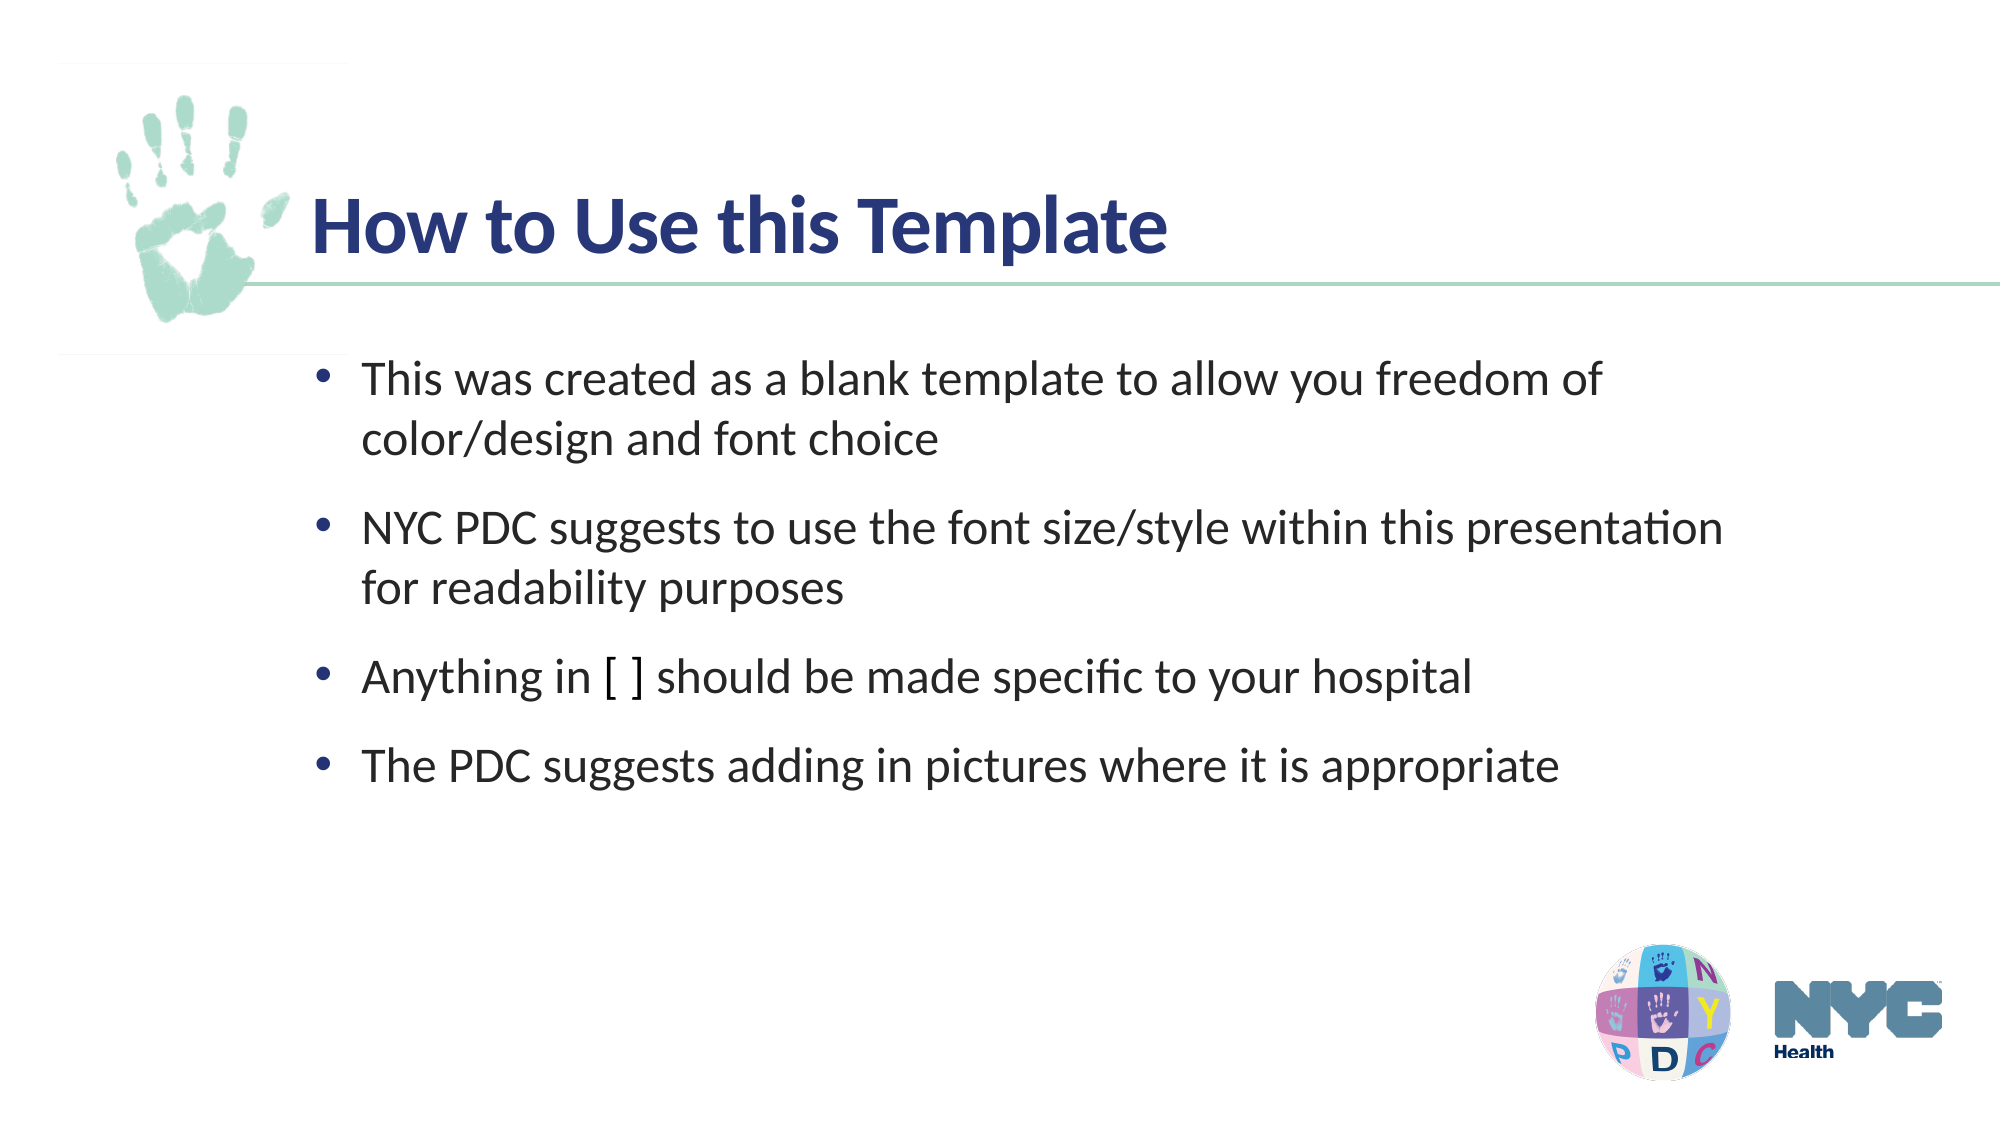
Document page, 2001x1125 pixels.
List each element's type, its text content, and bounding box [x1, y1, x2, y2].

title How to Use this Template [296, 39, 1845, 278]
list This was created as a blank template to allow you freedom of color/design and font choice NYC PDC suggests to use the font size/style within this presentation for readability purposes Anything in [ ] should be made specific to your hospital The PDC suggests adding in pictures where it is appropriate [313, 337, 1750, 998]
picture [1774, 980, 1943, 1059]
picture [1590, 940, 1736, 1085]
picture [58, 62, 350, 355]
